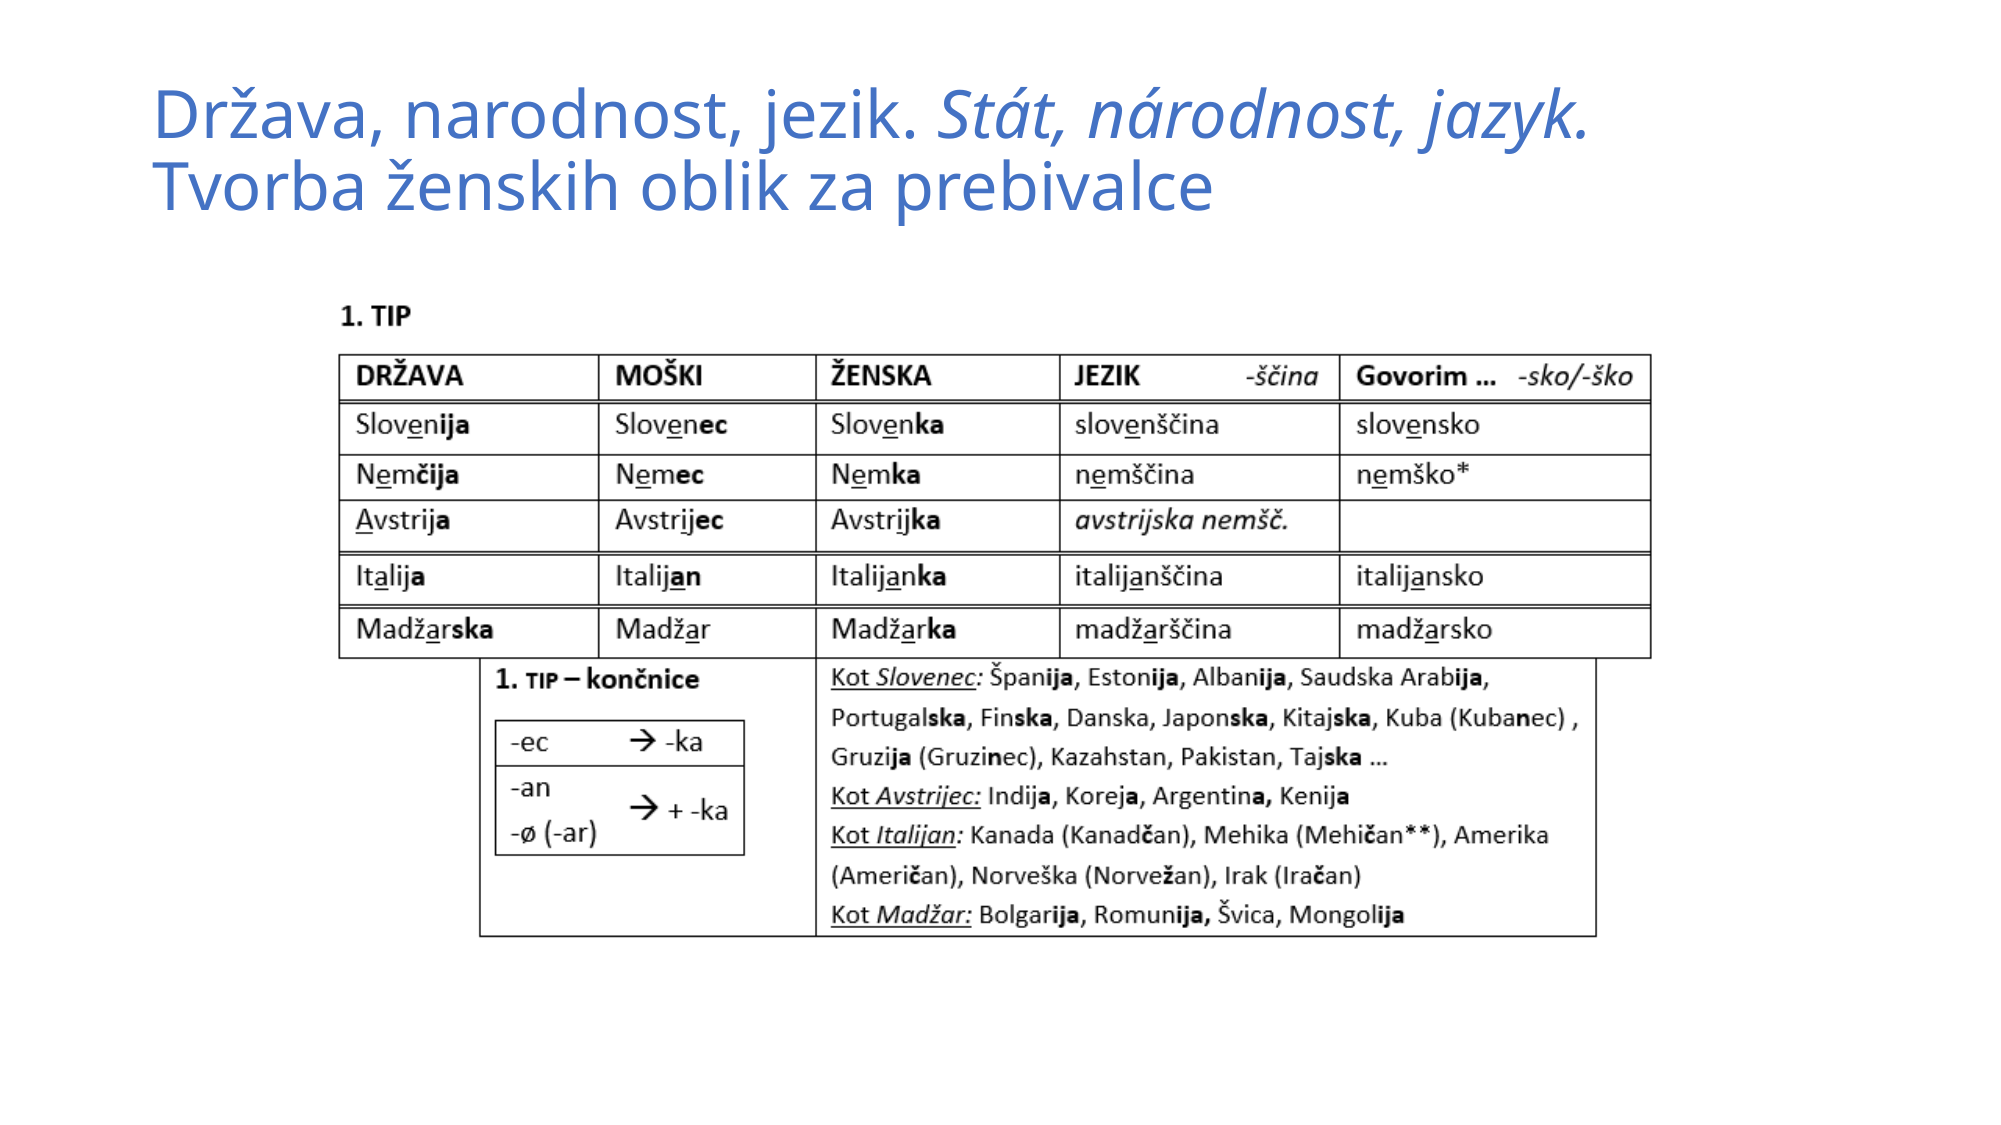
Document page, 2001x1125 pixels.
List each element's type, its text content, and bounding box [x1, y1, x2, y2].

title Država, narodnost, jezik. Stát, národnost, jazyk. Tvorba ženskih oblik za prebivalce [137, 59, 1863, 247]
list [320, 284, 1680, 953]
